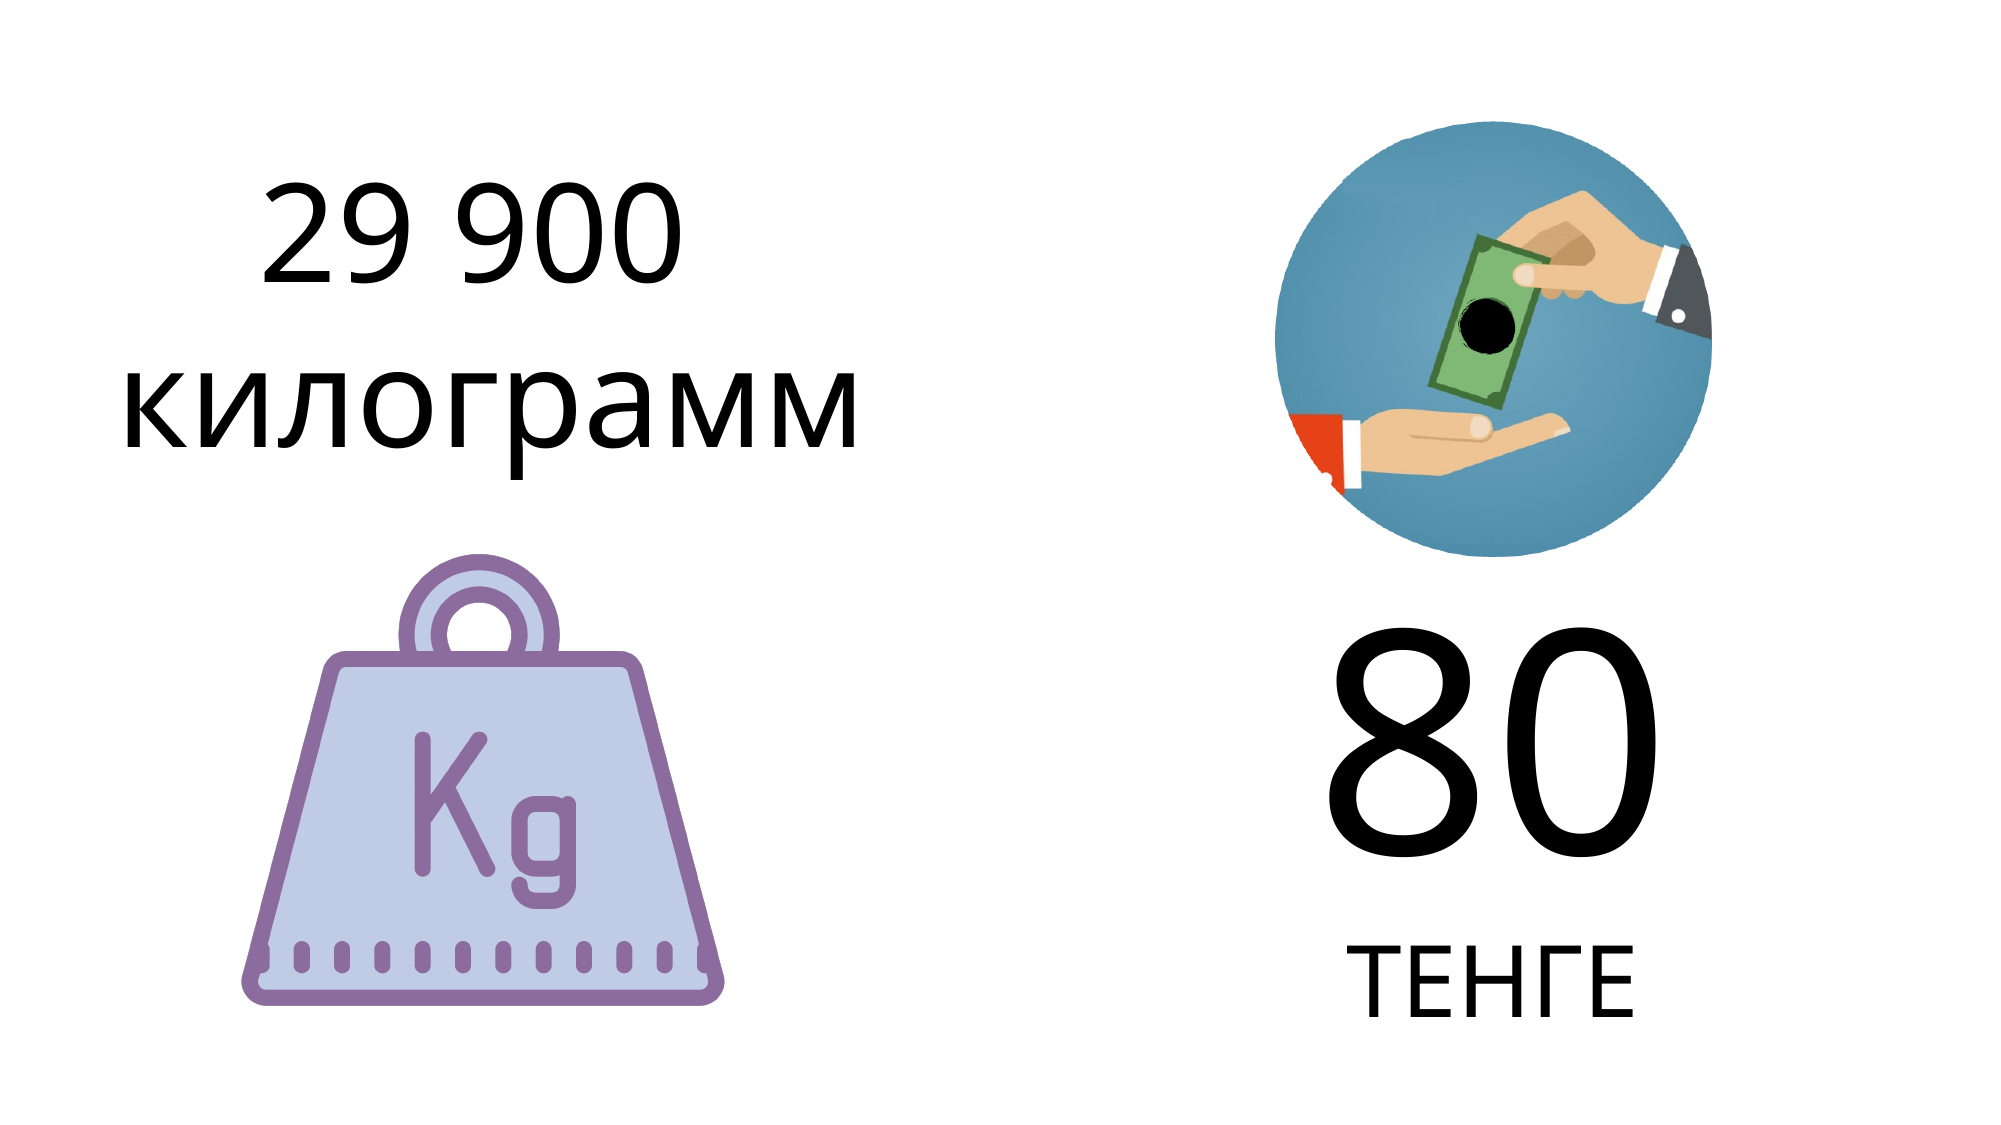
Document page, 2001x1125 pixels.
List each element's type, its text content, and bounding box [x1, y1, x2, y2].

text_box 80 ТЕНГЕ [1200, 534, 1786, 1045]
text_box 29 900 килограмм [101, 137, 882, 483]
picture [221, 554, 737, 1070]
picture [1274, 121, 1712, 557]
